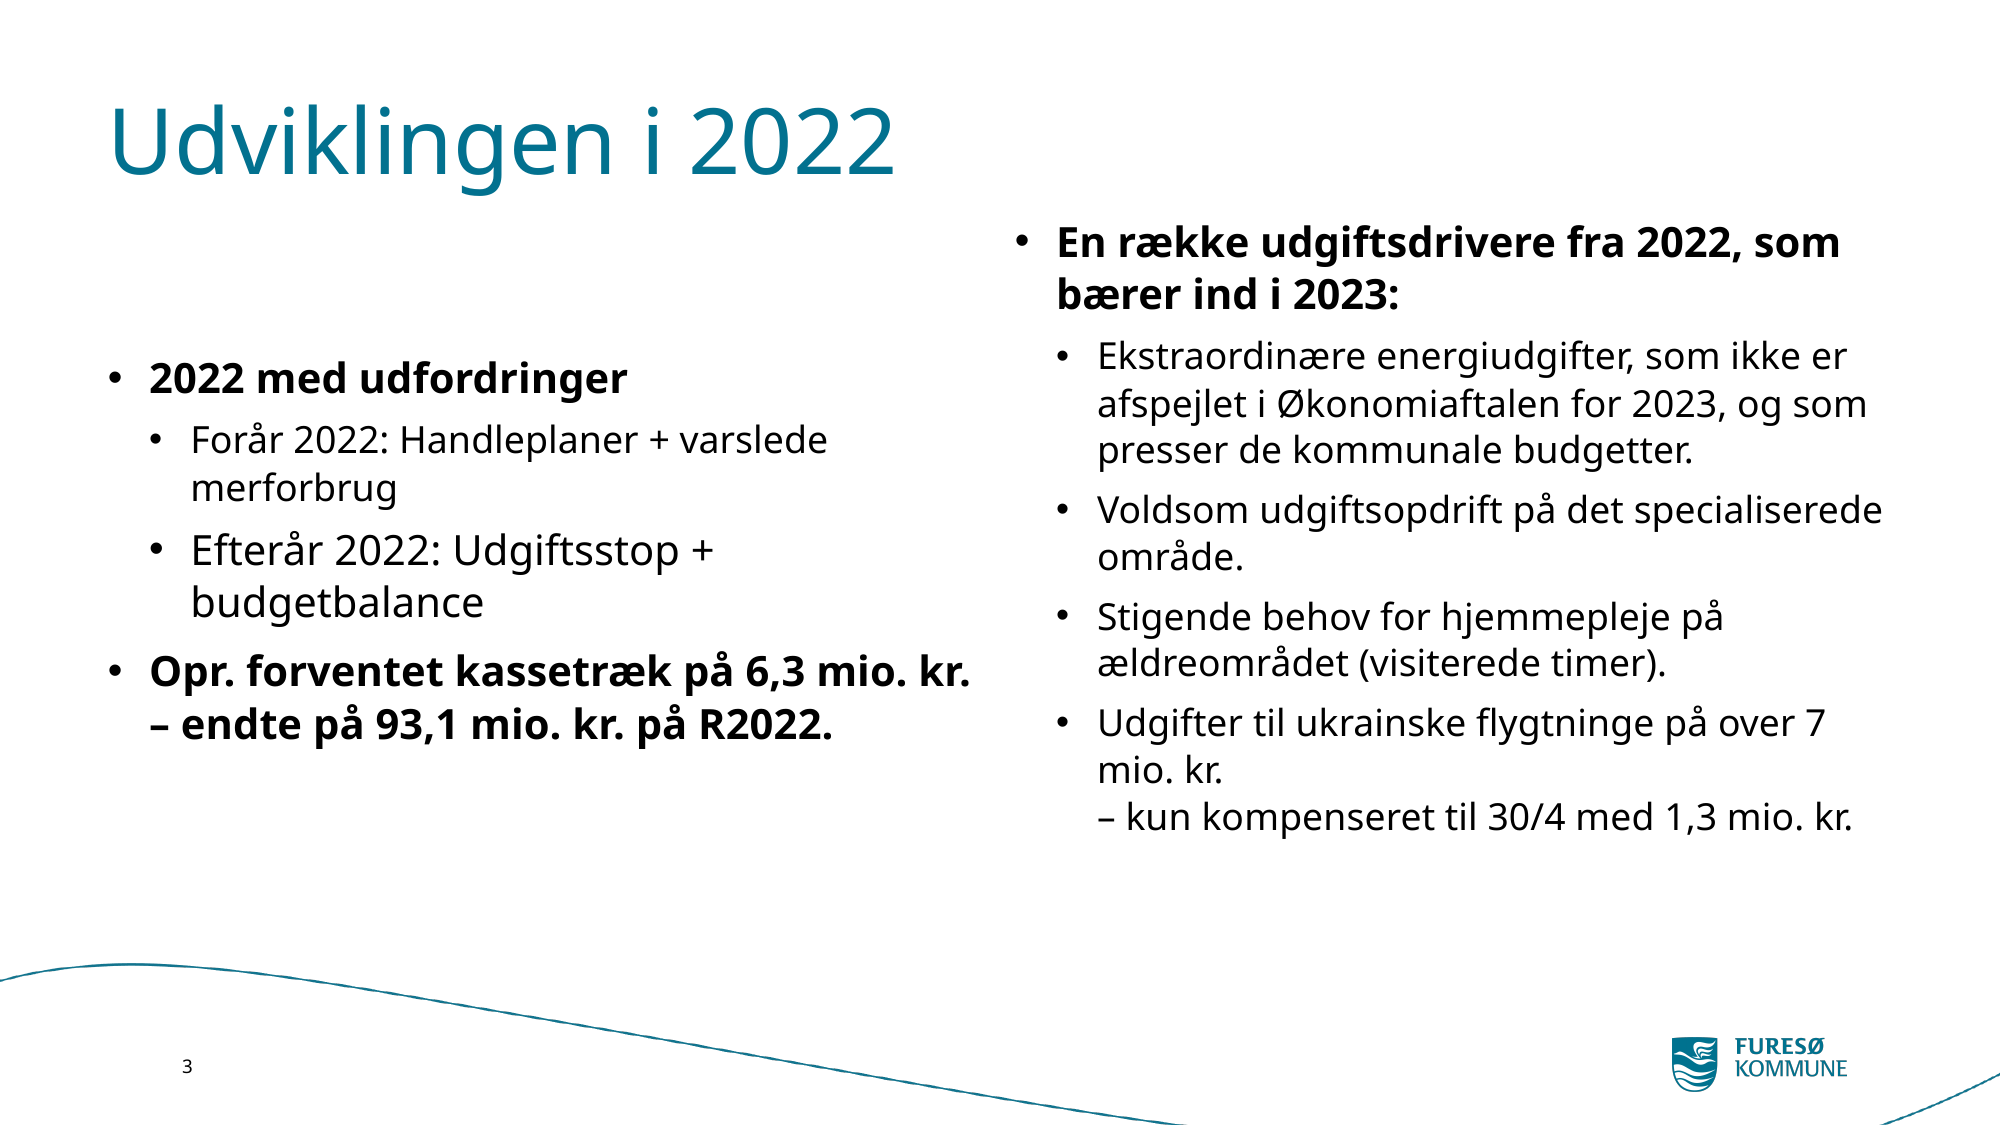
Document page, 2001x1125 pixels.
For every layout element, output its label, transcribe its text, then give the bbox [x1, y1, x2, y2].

list 2022 med udfordringer Forår 2022: Handleplaner + varslede merforbrug Efterår 2022: Udgiftsstop + budgetbalance Opr. forventet kassetræk på 6,3 mio. kr. – endte på 93,1 mio. kr. på R2022. [108, 213, 984, 905]
picture [0, 963, 2000, 1125]
slide_number 3 [177, 1051, 242, 1081]
list En række udgiftsdrivere fra 2022, som bærer ind i 2023: Ekstraordinære energiudgifter, som ikke er afspejlet i Økonomiaftalen for 2023, og som presser de kommunale budgetter. Voldsom udgiftsopdrift på det specialiserede område. Stigende behov for hjemmepleje på ældreområdet (visiterede timer). Udgifter til ukrainske flygtninge på over 7 mio. kr. – kun kompenseret til 30/4 med 1,3 mio. kr. [1014, 213, 1891, 905]
title Udviklingen i 2022 [108, 0, 1754, 193]
